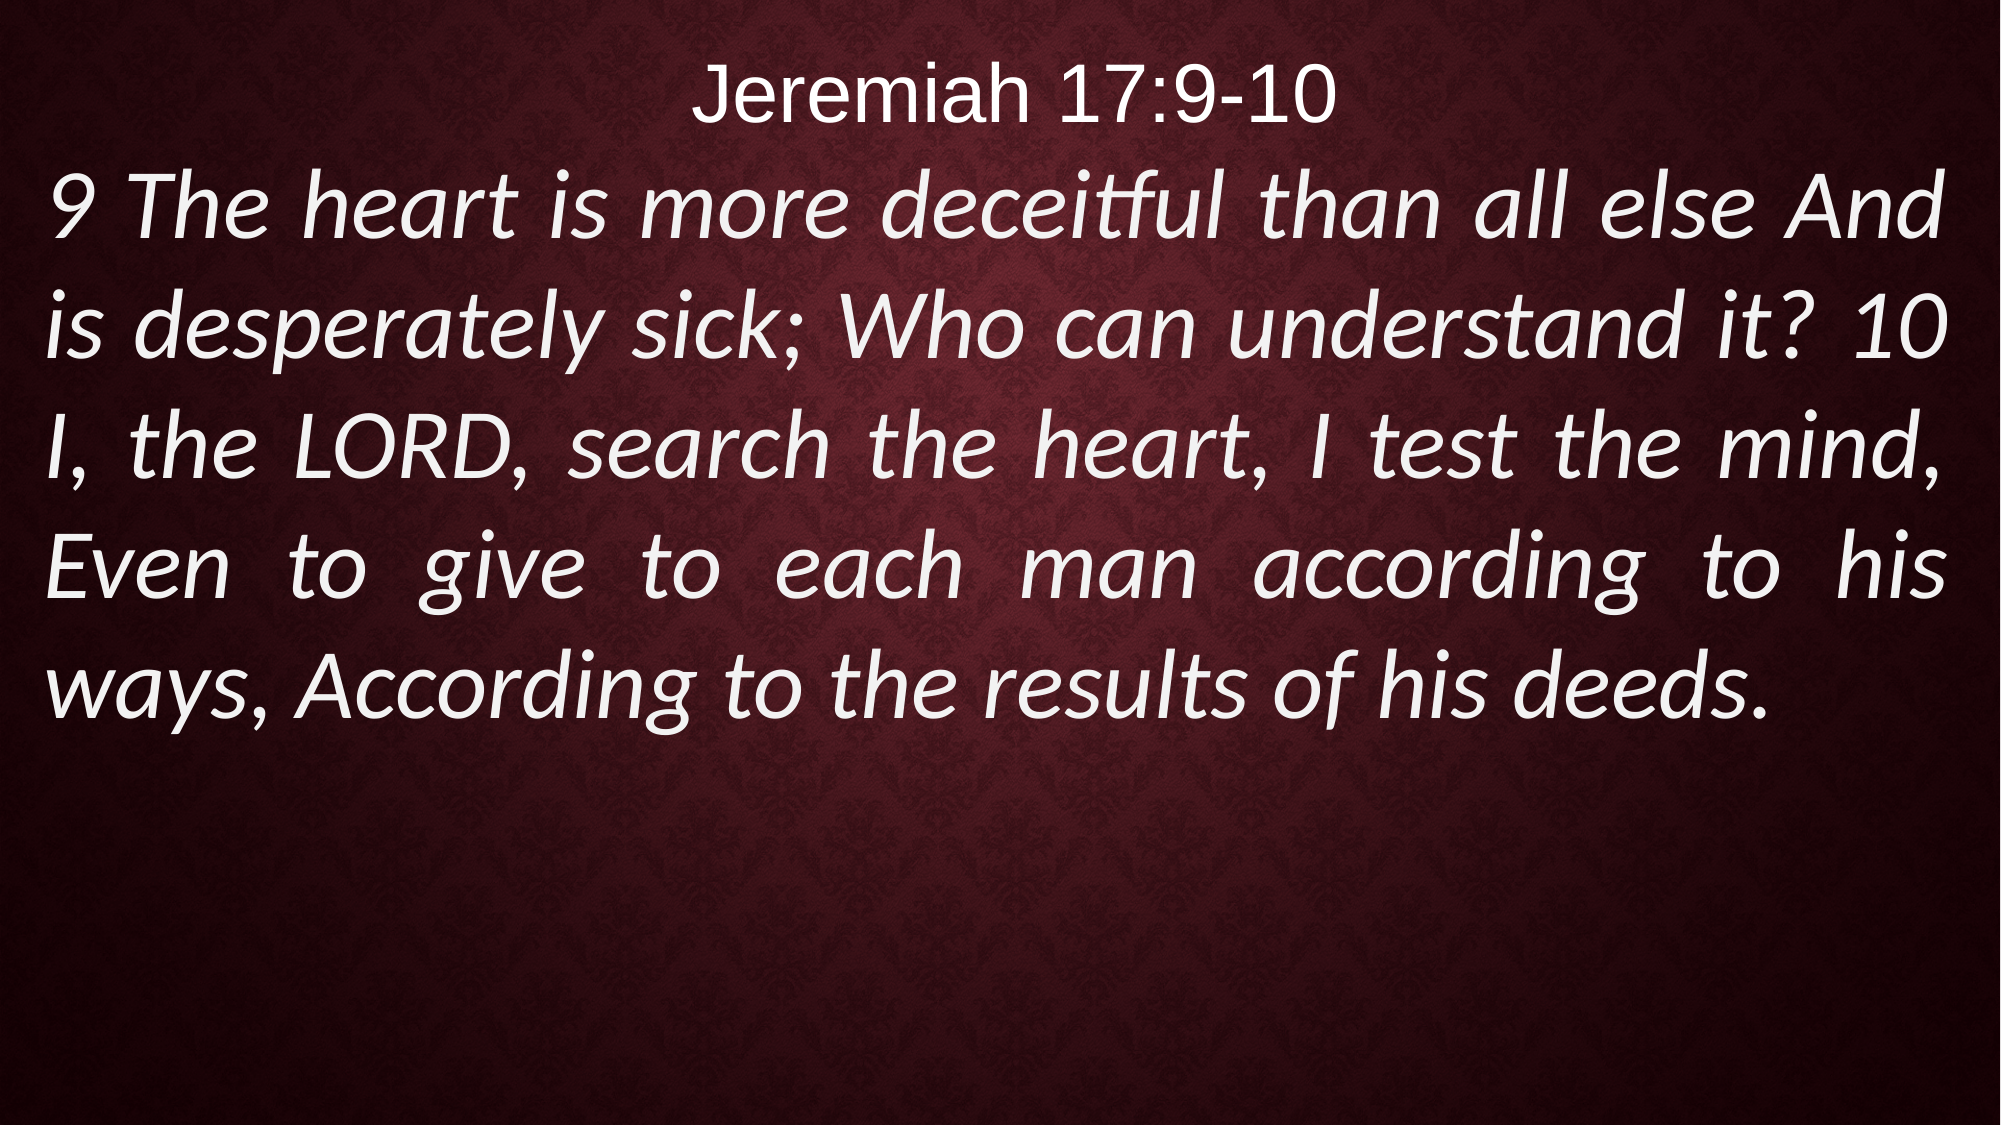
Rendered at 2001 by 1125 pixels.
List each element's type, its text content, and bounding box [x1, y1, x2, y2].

text_box Jeremiah 17:9-10 [55, 31, 1974, 146]
text_box 9 The heart is more deceitful than all else And is desperately sick; Who can understand it? 10 I, the LORD, search the heart, I test the mind, Even to give to each man according to his ways, According to the results of his deeds. [28, 131, 1965, 746]
